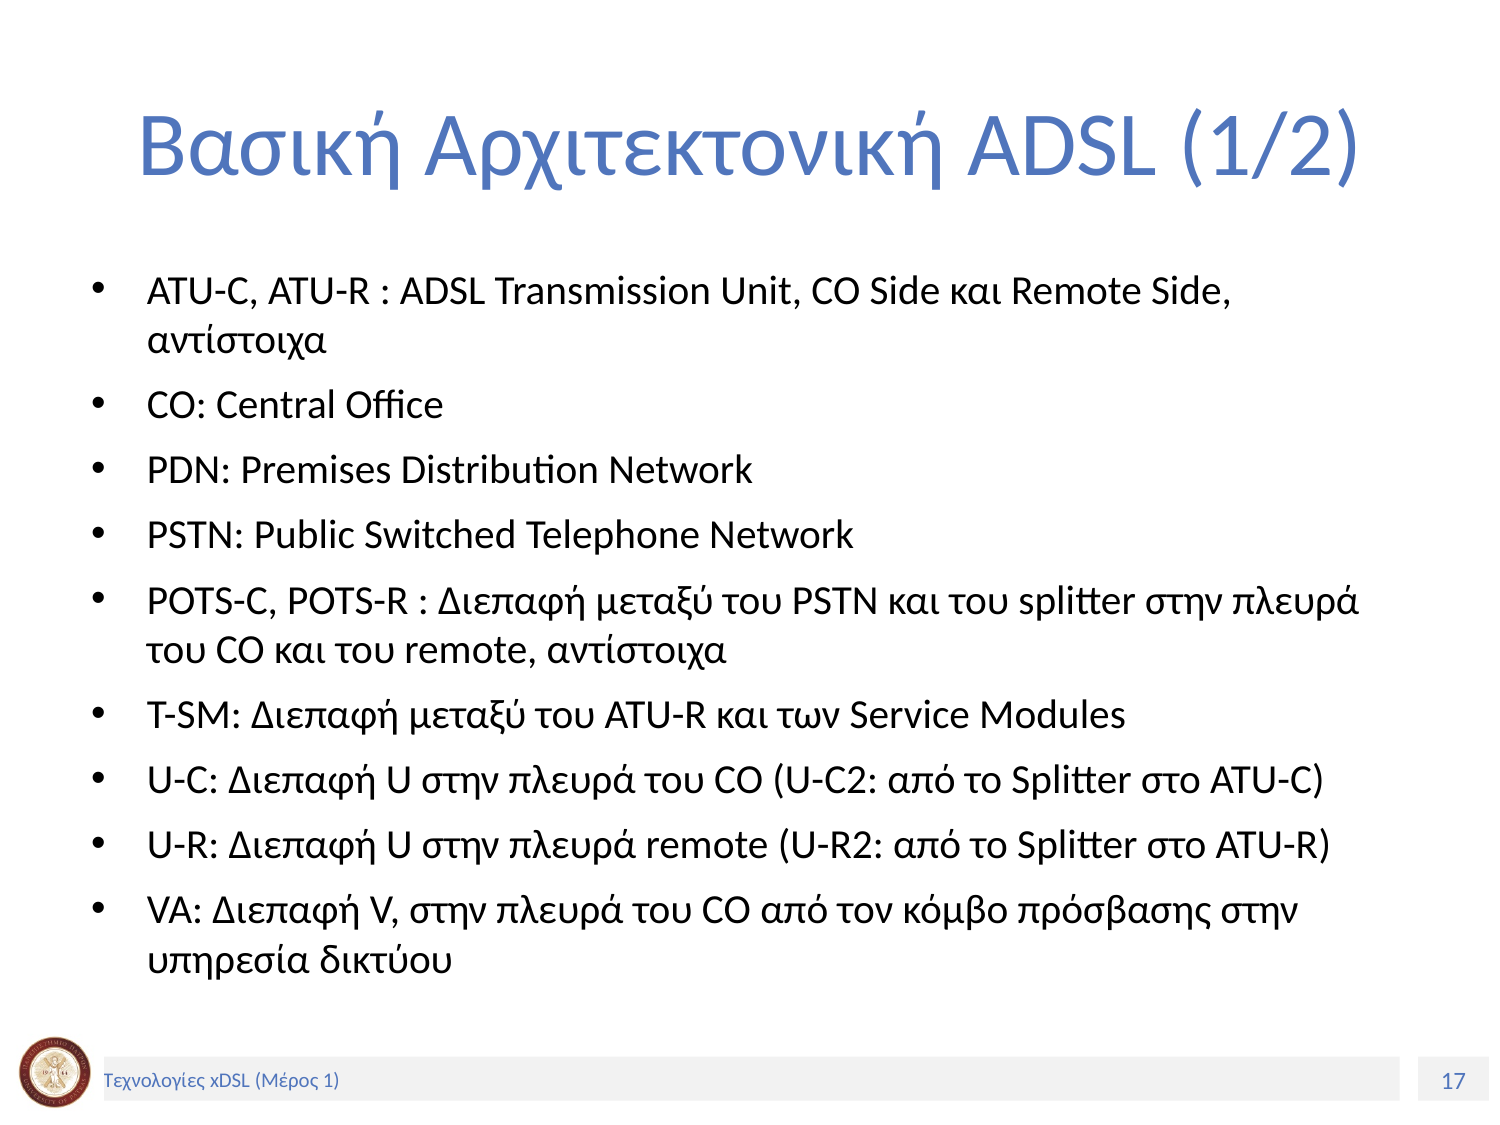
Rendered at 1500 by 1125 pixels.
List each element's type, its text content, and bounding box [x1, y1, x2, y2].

title Βασική Αρχιτεκτονική ADSL (1/2) [75, 45, 1425, 233]
list ATU-C, ATU-R : ADSL Transmission Unit, CO Side και Remote Side, αντίστοιχα CO: Central Office PDN: Premises Distribution Network PSTN: Public Switched Telephone Network POTS-C, POTS-R : Διεπαφή μεταξύ του PSTN και του splitter στην πλευρά του CO και του remote, αντίστοιχα T-SM: Διεπαφή μεταξύ του ΑΤU-R και των Service Modules U-C: Διεπαφή U στην πλευρά του CO (U-C2: από το Splitter στο ATU-C) U-R: Διεπαφή U στην πλευρά remote (U-R2: από το Splitter στο ATU-R) VA: Διεπαφή V, στην πλευρά του CO από τον κόμβο πρόσβασης στην υπηρεσία δικτύου [76, 255, 1427, 998]
picture [5, 1023, 104, 1121]
